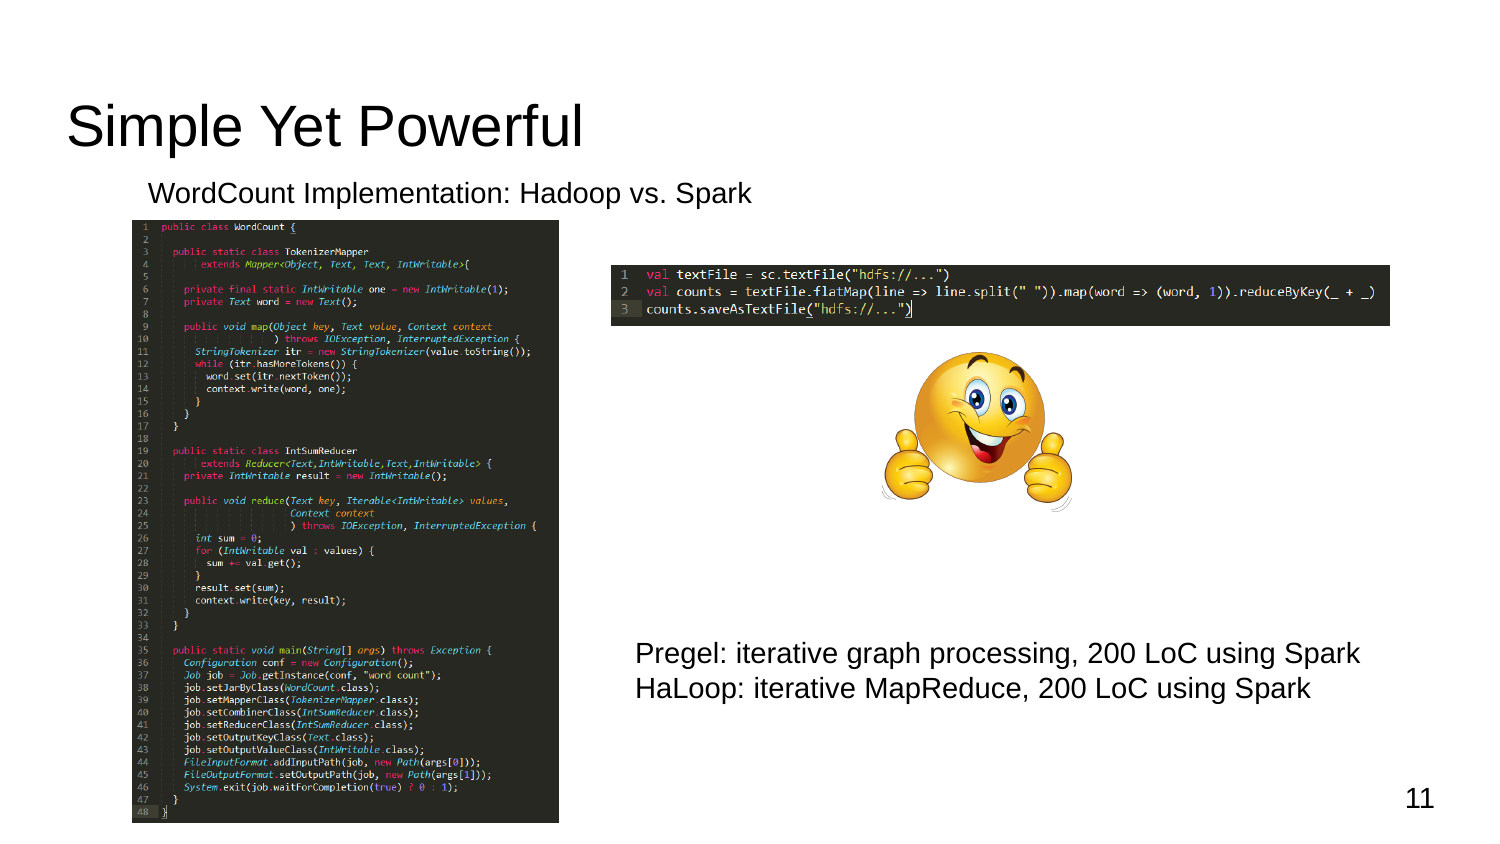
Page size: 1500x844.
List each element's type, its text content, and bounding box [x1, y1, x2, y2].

text_box Pregel: iterative graph processing, 200 LoC using Spark HaLoop: iterative MapReduce, 200 LoC using Spark [619, 619, 1438, 738]
picture [132, 220, 559, 823]
text_box WordCount Implementation: Hadoop vs. Spark [132, 159, 1123, 214]
picture [611, 265, 1391, 326]
title Simple Yet Powerful [51, 72, 1449, 167]
picture [881, 352, 1072, 512]
slide_number 11 [1389, 764, 1480, 830]
